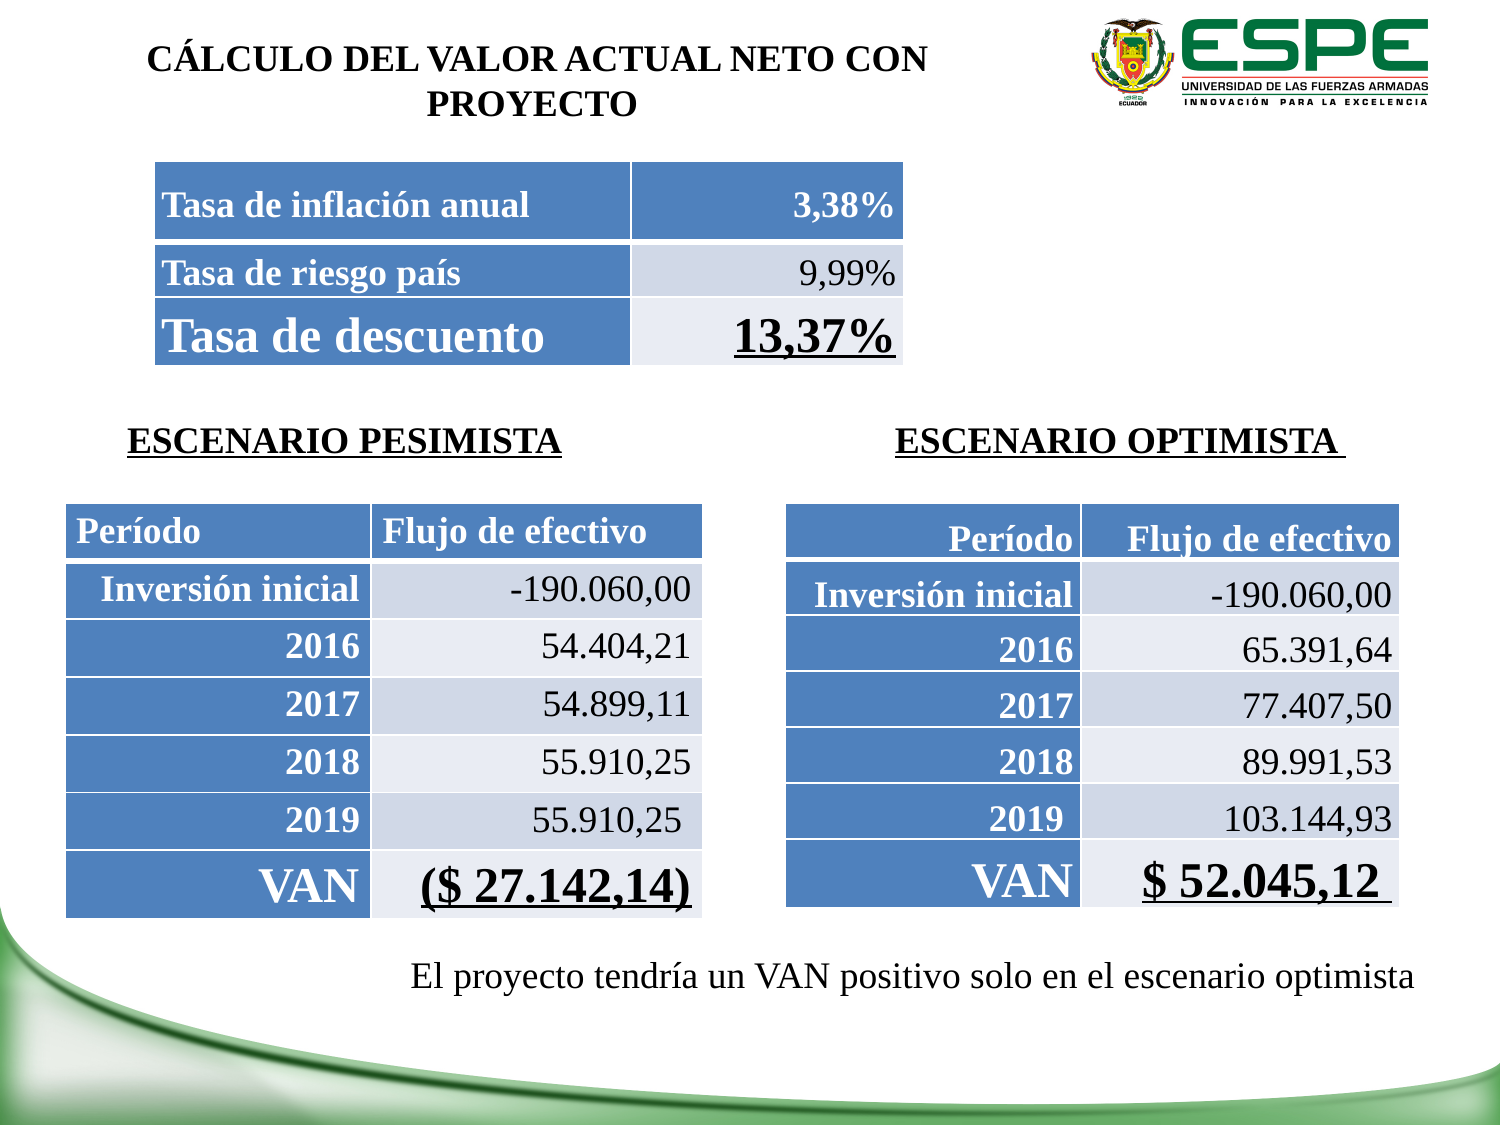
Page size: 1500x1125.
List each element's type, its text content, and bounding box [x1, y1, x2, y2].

table_cell VAN [66, 851, 370, 918]
table_cell 2017 [786, 672, 1080, 726]
title CÁLCULO DEL VALOR ACTUAL NETO CON PROYECTO [112, 19, 963, 139]
table_cell 54.899,11 [372, 678, 702, 734]
table_cell 103.144,93 [1082, 784, 1399, 838]
table_cell 2016 [786, 616, 1080, 670]
table_cell 13,37% [632, 298, 903, 365]
table_cell Inversión inicial [786, 562, 1080, 614]
table_cell 65.391,64 [1082, 616, 1399, 670]
table_cell 89.991,53 [1082, 728, 1399, 782]
table_cell 2018 [66, 736, 370, 792]
list ESCENARIO PESIMISTA [112, 408, 751, 1024]
table_cell 2019 [786, 784, 1080, 838]
text_box El proyecto tendría un VAN positivo solo en el escenario optimista [395, 943, 1500, 1004]
table_cell VAN [786, 840, 1080, 907]
table_cell $ 52.045,12 [1082, 840, 1399, 907]
table_cell 54.404,21 [372, 620, 702, 676]
table_cell 55.910,25 [372, 736, 702, 792]
table_cell -190.060,00 [1082, 562, 1399, 614]
table_header Flujo de efectivo [1082, 504, 1399, 557]
picture [0, 0, 1500, 1125]
table_cell 2017 [66, 678, 370, 734]
table_header Período [786, 504, 1080, 557]
table_header Período [66, 504, 370, 558]
table_cell 9,99% [632, 245, 903, 296]
table_header Tasa de inflación anual [155, 162, 630, 239]
table_cell 2018 [786, 728, 1080, 782]
table_cell 2019 [66, 793, 370, 849]
table_cell 55.910,25 [372, 793, 702, 849]
table_cell 77.407,50 [1082, 672, 1399, 726]
table_cell Tasa de descuento [155, 298, 630, 365]
table_cell Inversión inicial [66, 564, 370, 618]
table_cell Tasa de riesgo país [155, 245, 630, 296]
list ESCENARIO OPTIMISTA [879, 408, 1500, 941]
table_cell 2016 [66, 620, 370, 676]
table_cell ($ 27.142,14) [372, 851, 702, 918]
table_header 3,38% [632, 162, 903, 239]
table_cell -190.060,00 [372, 564, 702, 618]
table_header Flujo de efectivo [372, 504, 702, 558]
